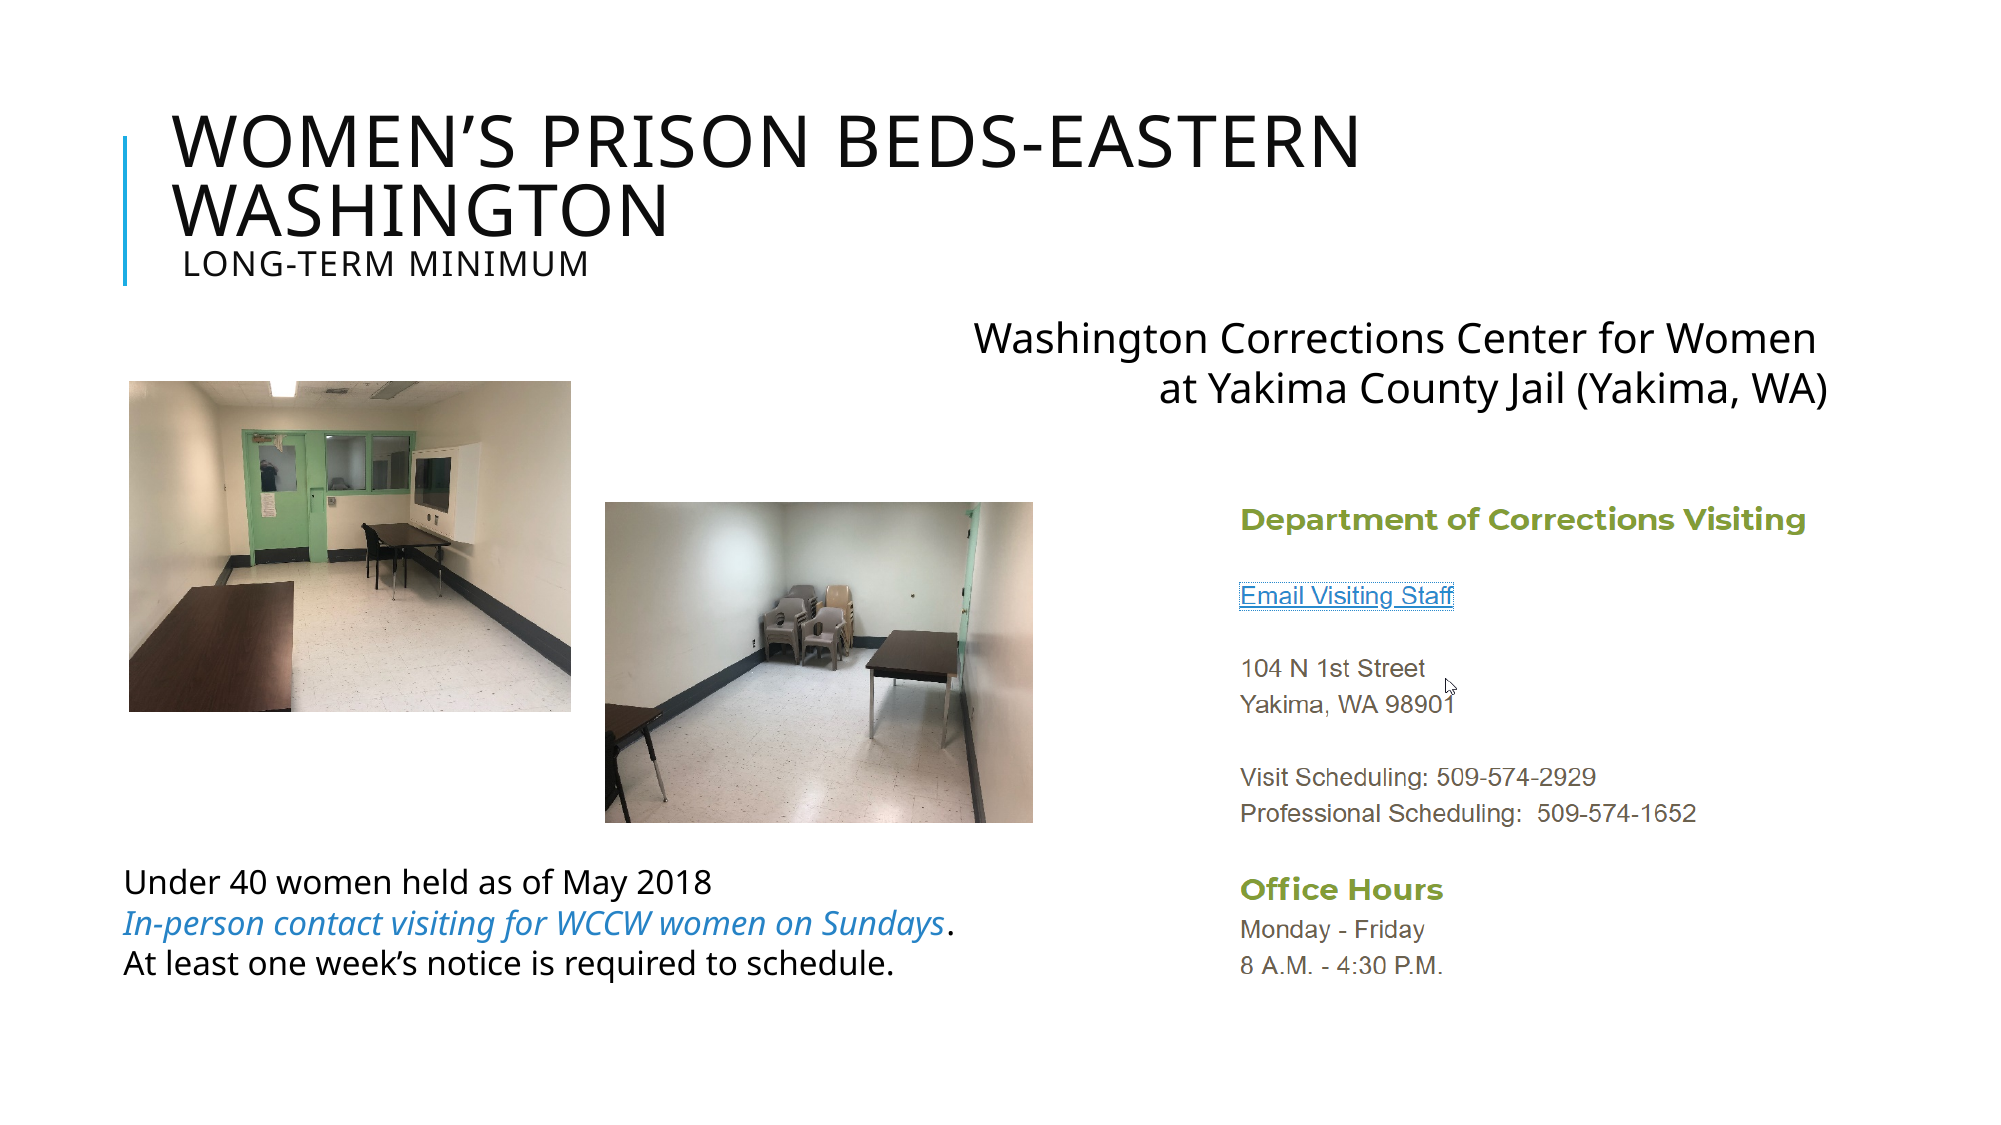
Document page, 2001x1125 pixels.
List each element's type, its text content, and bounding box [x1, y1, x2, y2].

picture [604, 501, 1034, 824]
list Washington Corrections Center for Women at Yakima County Jail (Yakima, WA) Under 40 women held as of May 2018 In-person contact visiting for WCCW women on Sundays. At least one week’s notice is required to schedule. [115, 103, 1836, 292]
picture [1211, 485, 1850, 1003]
picture [129, 380, 571, 713]
